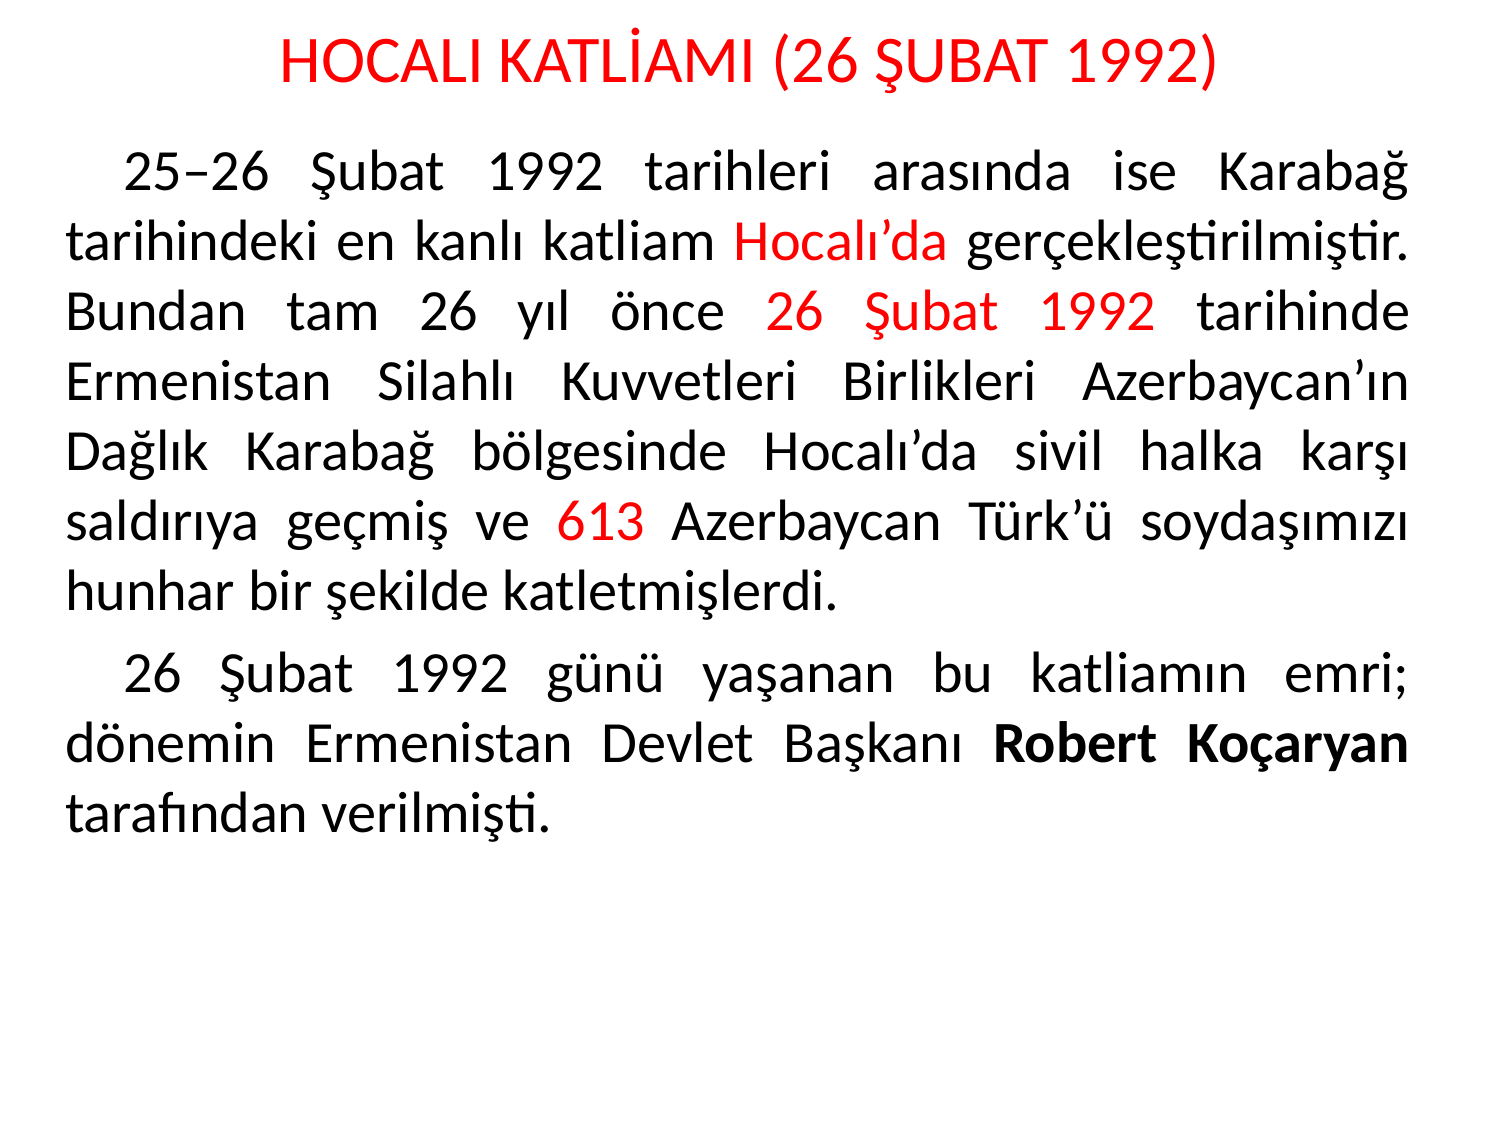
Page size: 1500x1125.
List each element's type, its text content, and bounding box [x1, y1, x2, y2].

text_box HOCALI KATLİAMI (26 ŞUBAT 1992) [74, 0, 1425, 113]
list 25–26 Şubat 1992 tarihleri arasında ise Karabağ tarihindeki en kanlı katliam Hocalı’da gerçekleştirilmiştir. Bundan tam 26 yıl önce 26 Şubat 1992 tarihinde Ermenistan Silahlı Kuvvetleri Birlikleri Azerbaycan’ın Dağlık Karabağ bölgesinde Hocalı’da sivil halka karşı saldırıya geçmiş ve 613 Azerbaycan Türk’ü soydaşımızı hunhar bir şekilde katletmişlerdi. 26 Şubat 1992 günü yaşanan bu katliamın emri; dönemin Ermenistan Devlet Başkanı Robert Koçaryan tarafından verilmişti. [50, 125, 1425, 875]
